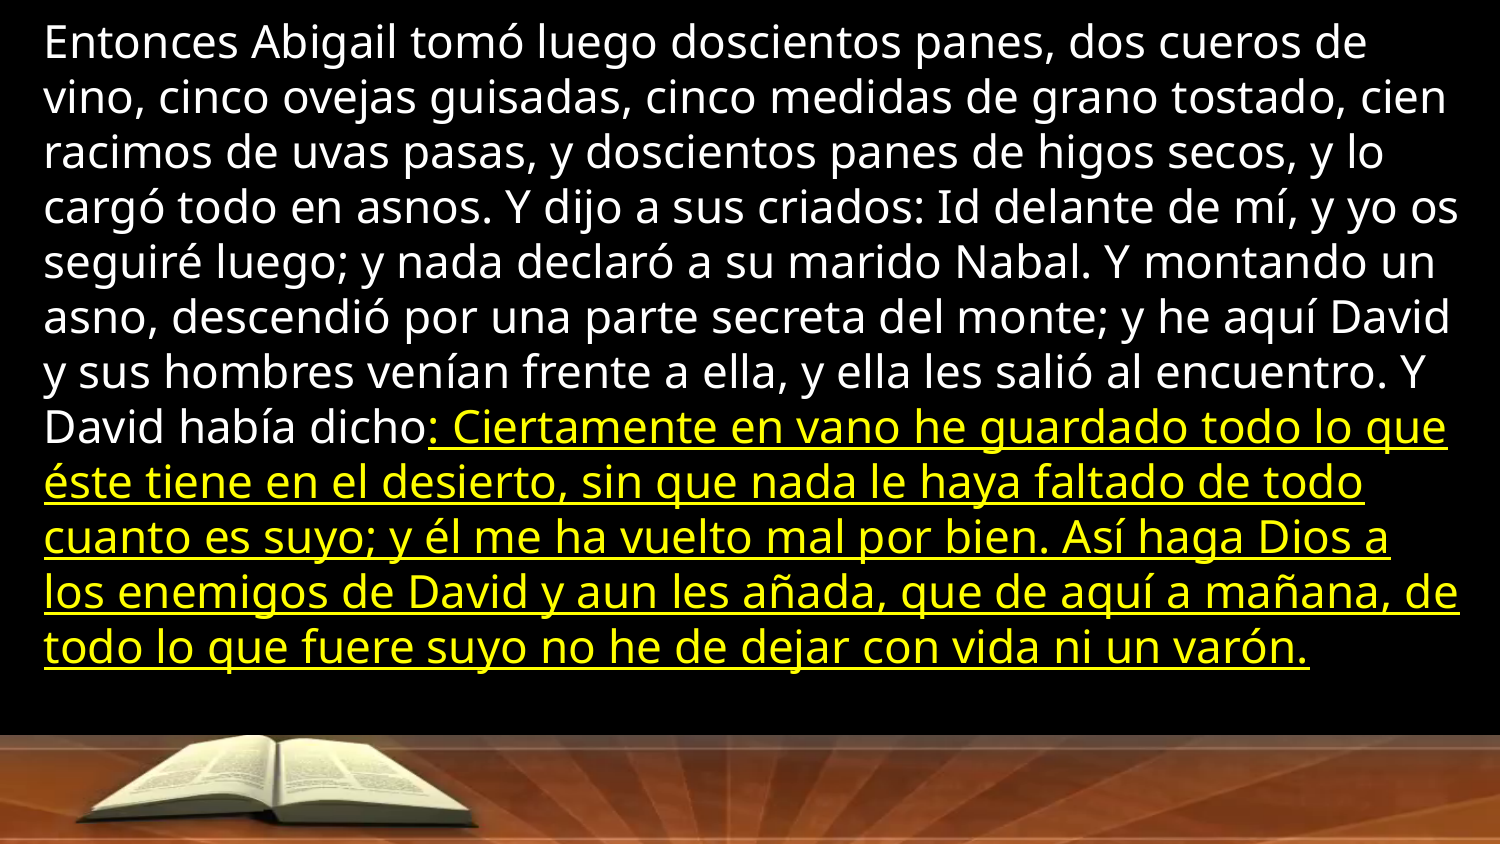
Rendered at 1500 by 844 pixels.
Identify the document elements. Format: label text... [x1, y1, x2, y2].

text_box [0, 734, 1500, 844]
text_box Entonces Abigail tomó luego doscientos panes, dos cueros de vino, cinco ovejas guisadas, cinco medidas de grano tostado, cien racimos de uvas pasas, y doscientos panes de higos secos, y lo cargó todo en asnos. Y dijo a sus criados: Id delante de mí, y yo os seguiré luego; y nada declaró a su marido Nabal. Y montando un asno, descendió por una parte secreta del monte; y he aquí David y sus hombres venían frente a ella, y ella les salió al encuentro. Y David había dicho: Ciertamente en vano he guardado todo lo que éste tiene en el desierto, sin que nada le haya faltado de todo cuanto es suyo; y él me ha vuelto mal por bien. Así haga Dios a los enemigos de David y aun les añada, que de aquí a mañana, de todo lo que fuere suyo no he de dejar con vida ni un varón. 1 Samuel 25:18-22 [28, 5, 1479, 733]
